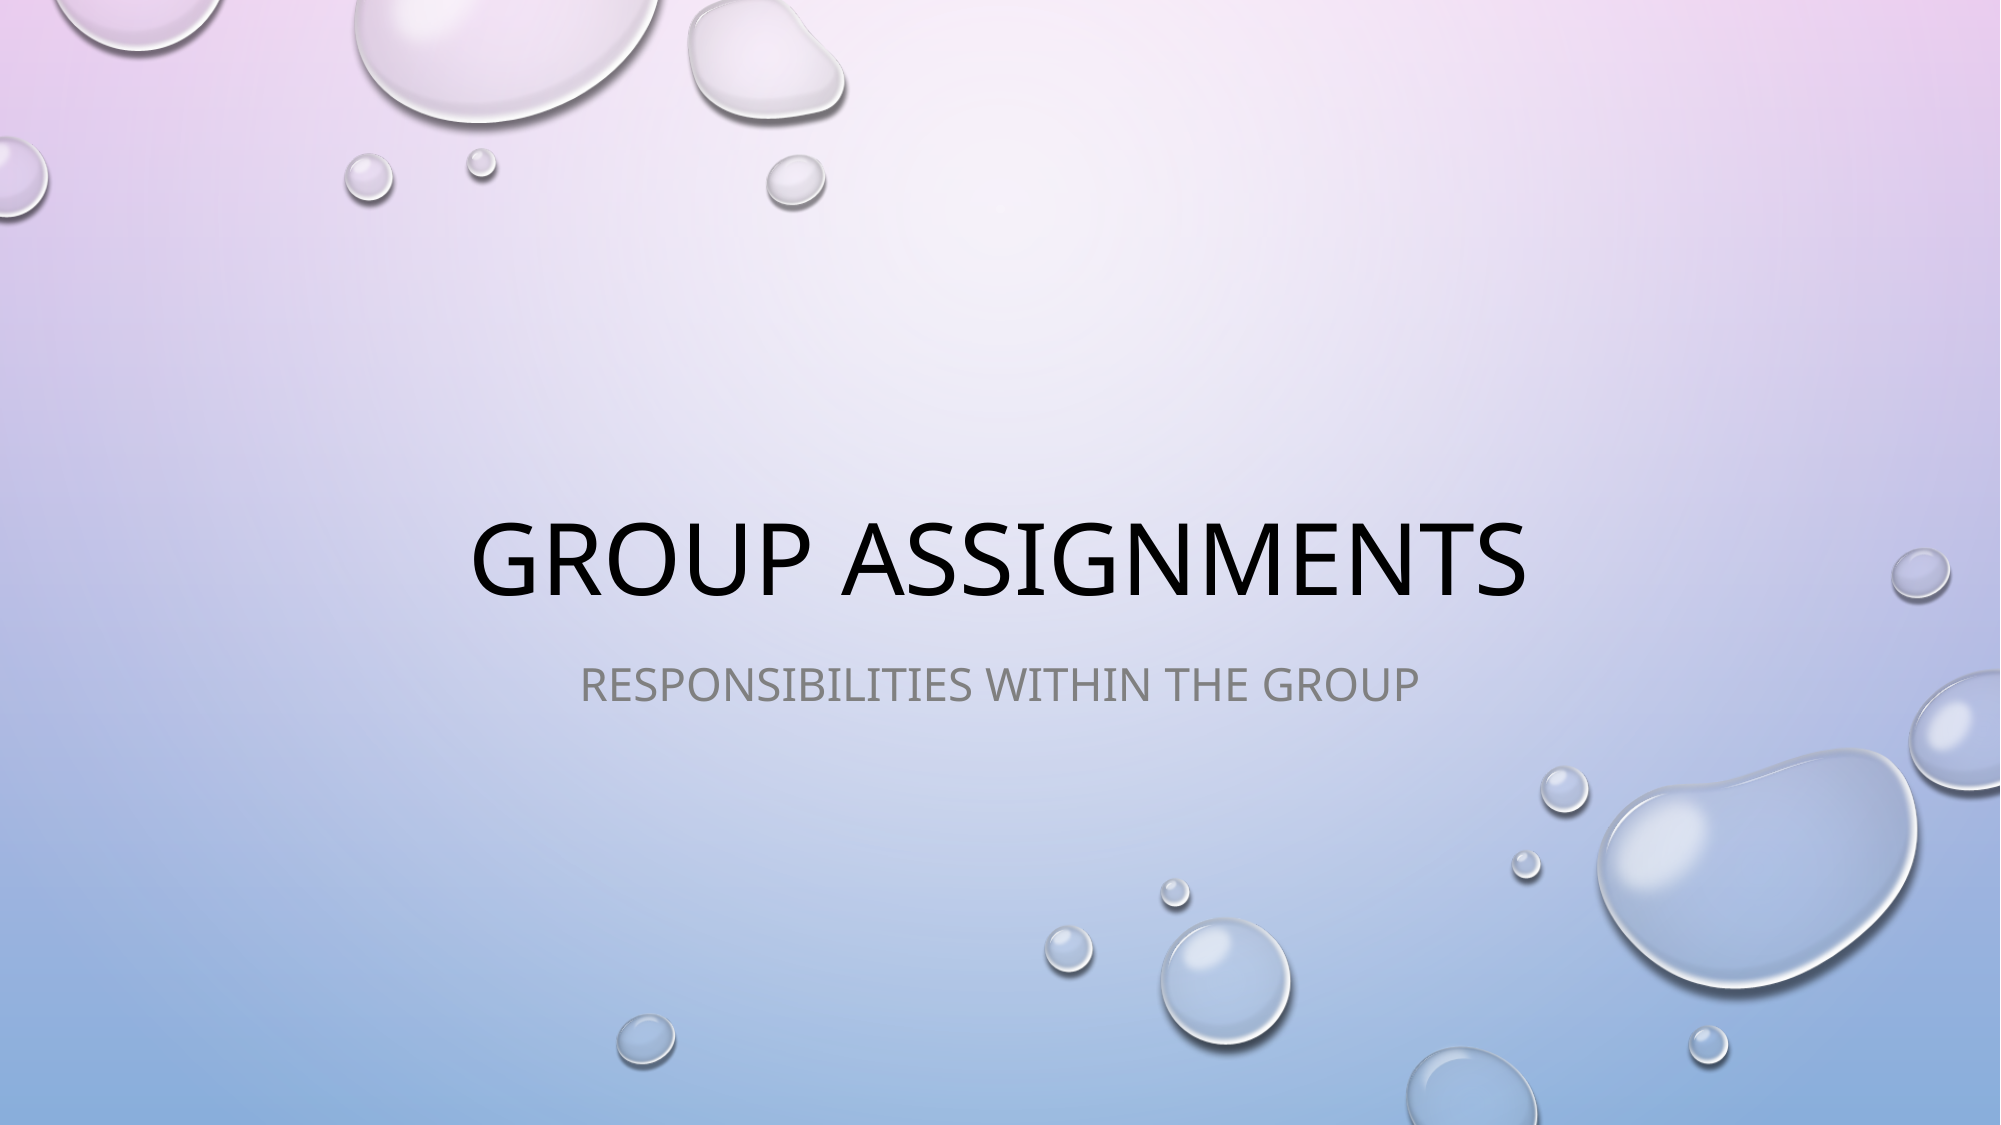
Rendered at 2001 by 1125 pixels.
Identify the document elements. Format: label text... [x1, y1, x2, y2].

title GROUP ASSIGNMENTS [287, 213, 1713, 625]
picture [0, 0, 2000, 1125]
subtitle Responsibilities within the group [287, 637, 1713, 863]
